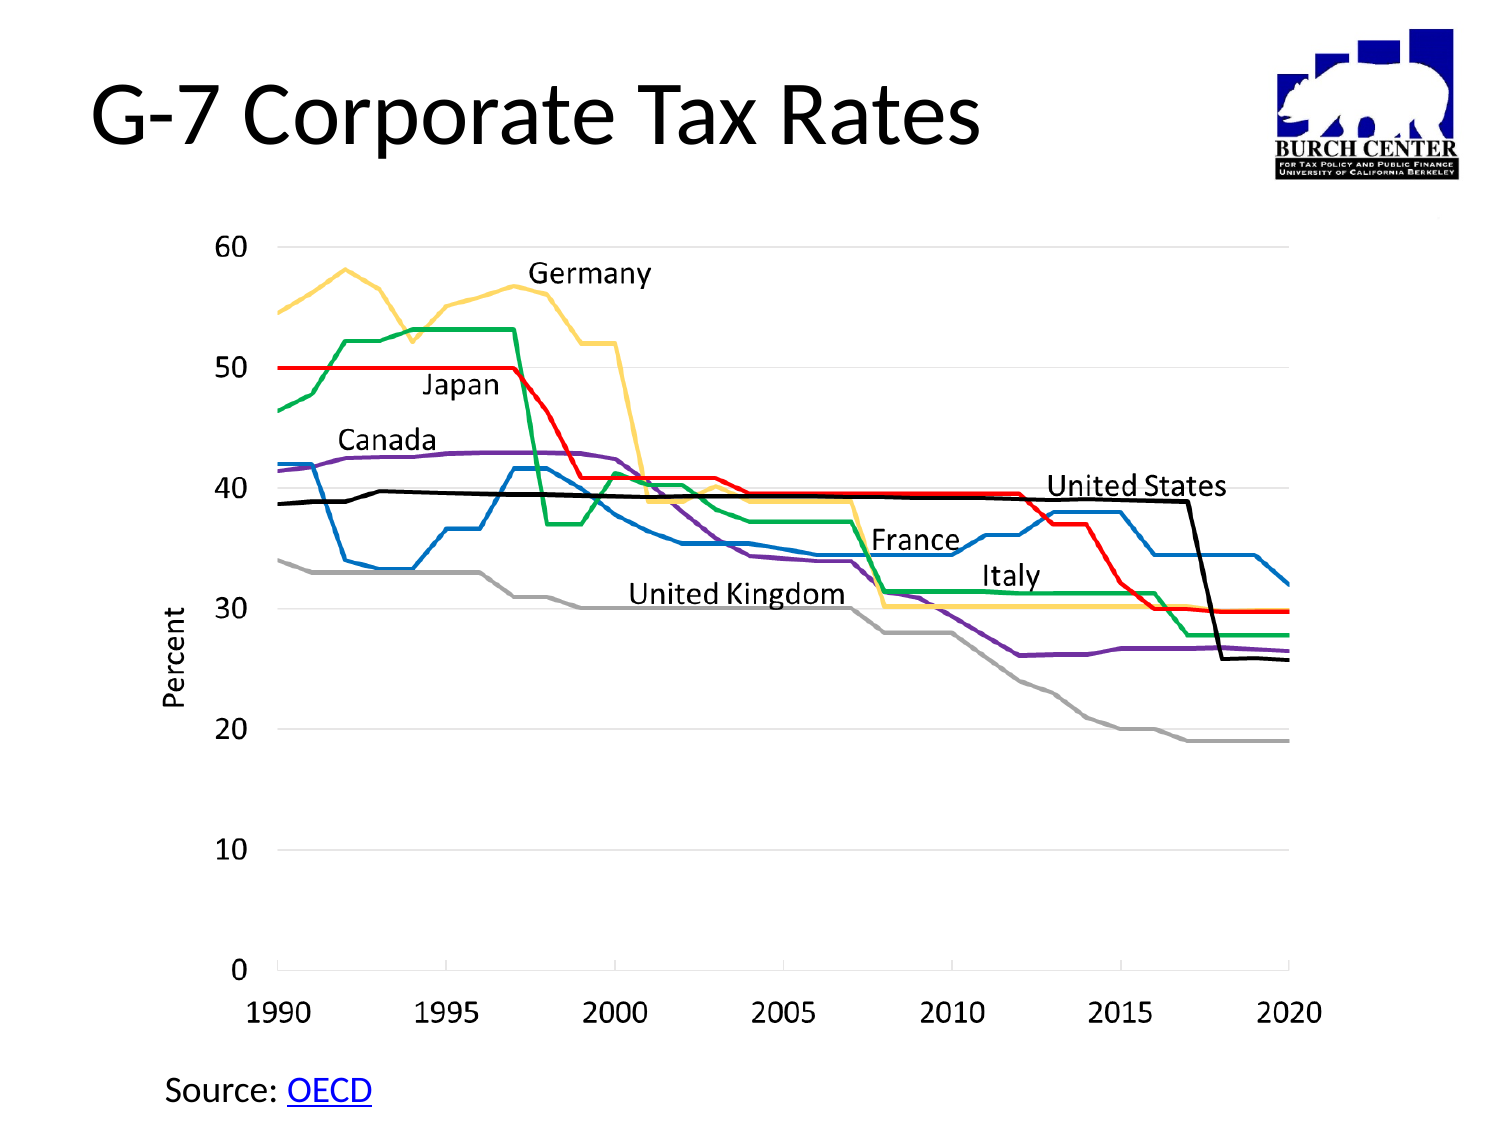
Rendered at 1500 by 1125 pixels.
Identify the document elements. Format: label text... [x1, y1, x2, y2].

title G-7 Corporate Tax Rates [75, 45, 1225, 233]
picture [97, 0, 1500, 1088]
text_box Source: OECD [150, 1097, 425, 1117]
